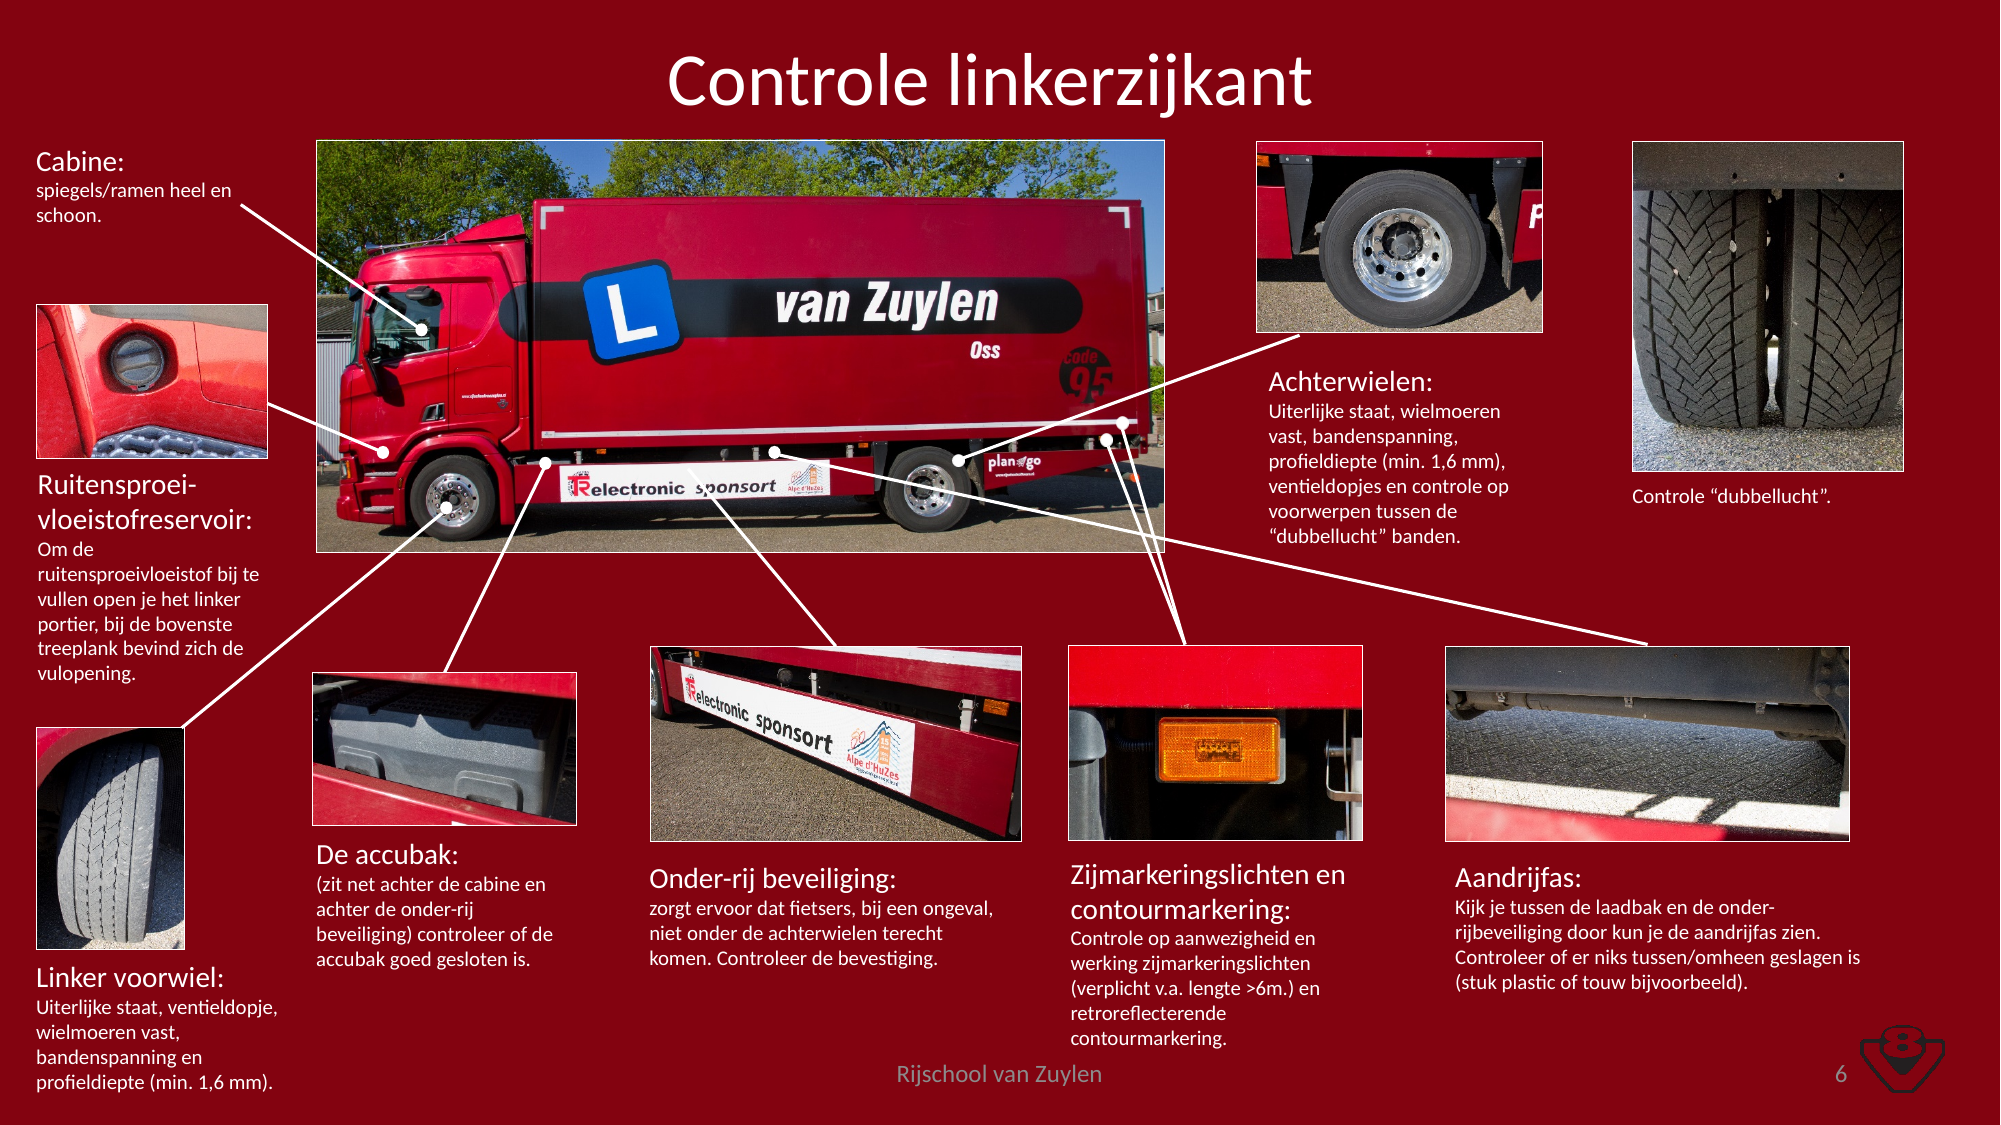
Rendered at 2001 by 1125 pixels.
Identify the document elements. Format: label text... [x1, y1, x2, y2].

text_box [779, 455, 1055, 1003]
picture [316, 139, 1165, 553]
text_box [240, 204, 419, 328]
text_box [634, 468, 779, 979]
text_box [1617, 141, 1921, 529]
text_box Cabine: spiegels/ramen heel en schoon. [21, 134, 310, 235]
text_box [1374, 455, 1878, 1003]
slide_number 6 [1412, 1042, 1863, 1103]
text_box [301, 672, 577, 980]
text_box Linker voorwiel: Uiterlijke staat, ventieldopje, wielmoeren vast, bandenspanning en profieldiepte (min. 1,6 mm). [21, 950, 309, 1101]
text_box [444, 468, 544, 673]
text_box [22, 304, 284, 696]
footer Rijschool van Zuylen [662, 1042, 1338, 1103]
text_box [181, 513, 443, 728]
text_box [952, 141, 1549, 558]
picture [36, 727, 185, 950]
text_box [267, 403, 380, 451]
picture [1859, 1025, 1945, 1093]
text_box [1055, 558, 1374, 1095]
text_box Controle linkerzijkant [456, 23, 1525, 129]
